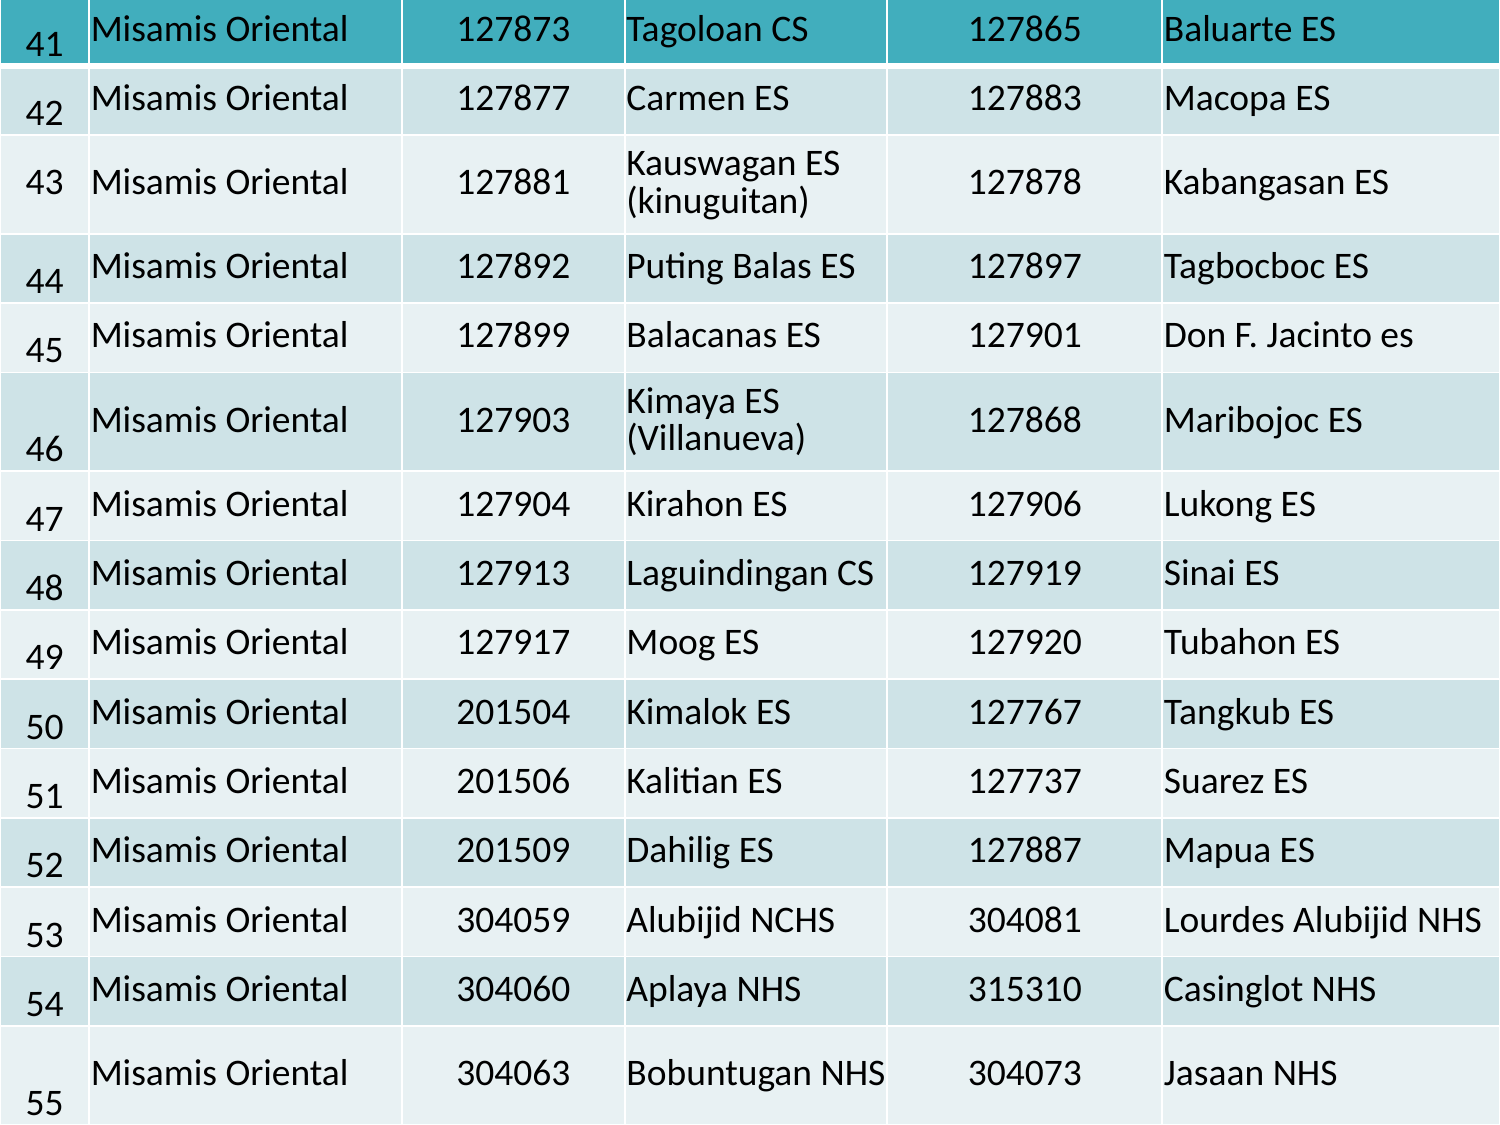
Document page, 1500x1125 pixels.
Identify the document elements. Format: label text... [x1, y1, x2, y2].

table_cell Suarez ES [1163, 749, 1499, 817]
table_cell 127887 [888, 819, 1161, 886]
table_cell 127920 [888, 611, 1161, 678]
table_cell Puting Balas ES [626, 235, 886, 302]
table_cell 304063 [403, 1027, 624, 1124]
table_cell Mapua ES [1163, 819, 1499, 886]
table_cell Balacanas ES [626, 304, 886, 372]
table_cell Misamis Oriental [90, 541, 401, 609]
table_cell Jasaan NHS [1163, 1027, 1499, 1124]
table_header Baluarte ES [1163, 0, 1499, 63]
table_cell 127868 [888, 373, 1161, 470]
table_cell Misamis Oriental [90, 304, 401, 372]
table_cell Laguindingan CS [626, 541, 886, 609]
table_cell Moog ES [626, 611, 886, 678]
table_cell Misamis Oriental [90, 1027, 401, 1124]
table_cell Misamis Oriental [90, 235, 401, 302]
table_cell 44 [1, 235, 88, 302]
table_cell Kimalok ES [626, 680, 886, 748]
table_cell Dahilig ES [626, 819, 886, 886]
table_cell Kimaya ES (Villanueva) [626, 373, 886, 470]
table_cell 127881 [403, 136, 624, 233]
table_cell Misamis Oriental [90, 957, 401, 1025]
table_cell Lukong ES [1163, 472, 1499, 540]
table_cell 304059 [403, 888, 624, 956]
table_cell 127737 [888, 749, 1161, 817]
table_cell 201506 [403, 749, 624, 817]
table_cell Sinai ES [1163, 541, 1499, 609]
table_cell 201509 [403, 819, 624, 886]
table_cell 304060 [403, 957, 624, 1025]
table_header 41 [1, 0, 88, 63]
table_cell Kalitian ES [626, 749, 886, 817]
table_cell 50 [1, 680, 88, 748]
table_cell Misamis Oriental [90, 749, 401, 817]
table_cell Aplaya NHS [626, 957, 886, 1025]
table_cell Tangkub ES [1163, 680, 1499, 748]
table_cell Misamis Oriental [90, 680, 401, 748]
table_cell Tagbocboc ES [1163, 235, 1499, 302]
table_cell Misamis Oriental [90, 69, 401, 134]
table_header 127873 [403, 0, 624, 63]
table_cell Carmen ES [626, 69, 886, 134]
table_cell 127878 [888, 136, 1161, 233]
table_cell Maribojoc ES [1163, 373, 1499, 470]
table_cell 127892 [403, 235, 624, 302]
table_cell 127904 [403, 472, 624, 540]
table_cell Alubijid NCHS [626, 888, 886, 956]
table_cell Macopa ES [1163, 69, 1499, 134]
table_cell Misamis Oriental [90, 819, 401, 886]
table_cell 47 [1, 472, 88, 540]
table_cell 52 [1, 819, 88, 886]
table_cell 42 [1, 69, 88, 134]
table_cell 127767 [888, 680, 1161, 748]
table_cell Misamis Oriental [90, 373, 401, 470]
table_header 127865 [888, 0, 1161, 63]
table_cell 43 [1, 136, 88, 233]
table_cell 46 [1, 373, 88, 470]
table_cell 127877 [403, 69, 624, 134]
table_cell 45 [1, 304, 88, 372]
table_cell Misamis Oriental [90, 136, 401, 233]
table_cell 304081 [888, 888, 1161, 956]
table_cell 127899 [403, 304, 624, 372]
table_cell 127901 [888, 304, 1161, 372]
table_cell 127897 [888, 235, 1161, 302]
table_cell Lourdes Alubijid NHS [1163, 888, 1499, 956]
table_cell 127906 [888, 472, 1161, 540]
table_cell 127917 [403, 611, 624, 678]
table_cell 127913 [403, 541, 624, 609]
table_cell Kirahon ES [626, 472, 886, 540]
table_cell 53 [1, 888, 88, 956]
table_cell Tubahon ES [1163, 611, 1499, 678]
table_cell Casinglot NHS [1163, 957, 1499, 1025]
table_cell 55 [1, 1027, 88, 1124]
table_cell 127919 [888, 541, 1161, 609]
table_cell Misamis Oriental [90, 472, 401, 540]
table_cell 127883 [888, 69, 1161, 134]
table_cell Misamis Oriental [90, 888, 401, 956]
table_cell 201504 [403, 680, 624, 748]
table_cell 315310 [888, 957, 1161, 1025]
table_cell Bobuntugan NHS [626, 1027, 886, 1124]
table_cell Kabangasan ES [1163, 136, 1499, 233]
table_cell 304073 [888, 1027, 1161, 1124]
table_cell 48 [1, 541, 88, 609]
table_cell 51 [1, 749, 88, 817]
table_cell Misamis Oriental [90, 611, 401, 678]
table_header Misamis Oriental [90, 0, 401, 63]
table_cell 127903 [403, 373, 624, 470]
table_cell Kauswagan ES (kinuguitan) [626, 136, 886, 233]
table_header Tagoloan CS [626, 0, 886, 63]
table_cell Don F. Jacinto es [1163, 304, 1499, 372]
table_cell 49 [1, 611, 88, 678]
table_cell 54 [1, 957, 88, 1025]
